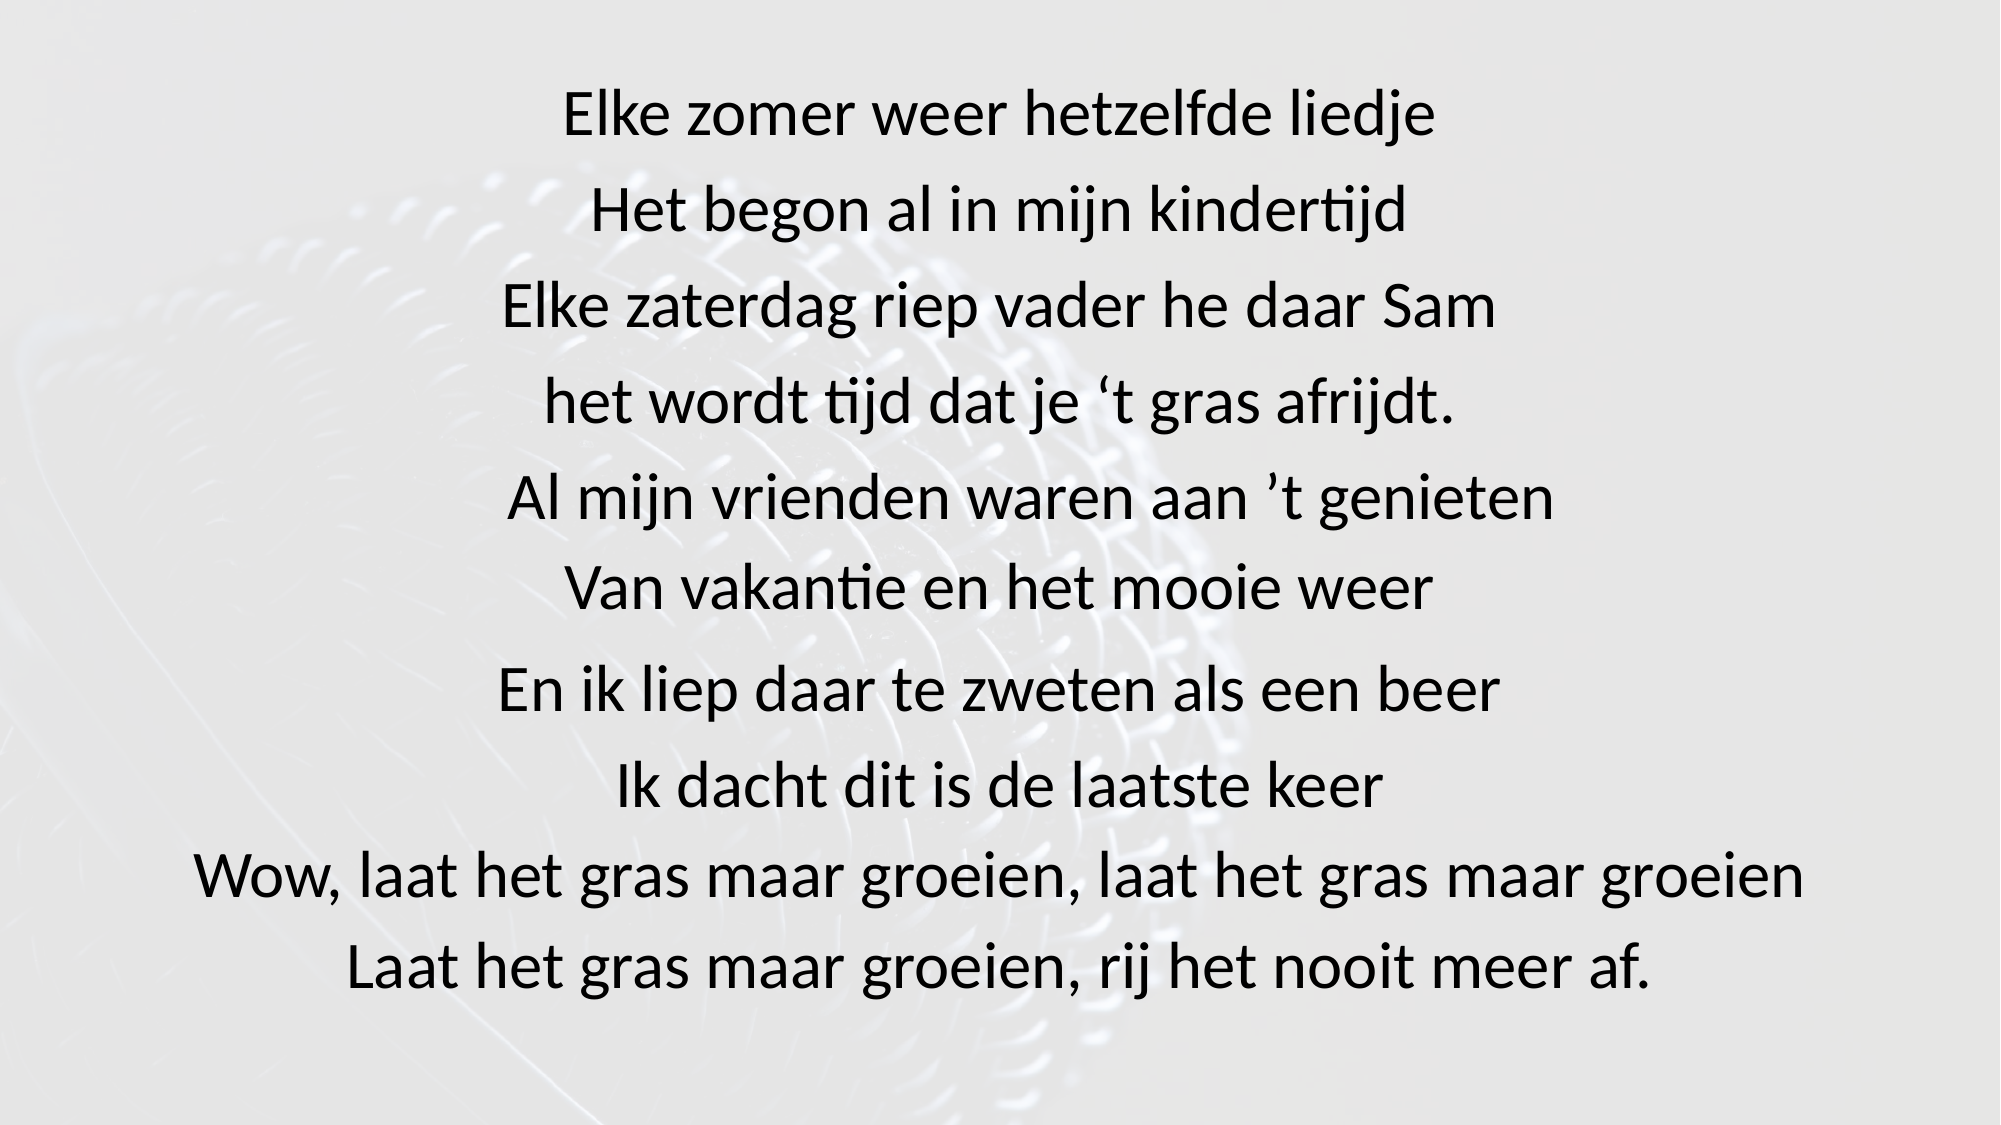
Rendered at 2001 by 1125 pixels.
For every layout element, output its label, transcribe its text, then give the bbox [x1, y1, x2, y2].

text_box En ik liep daar te zweten als een beer [132, 636, 1868, 732]
text_box Elke zomer weer hetzelfde liedje [132, 61, 1868, 157]
text_box Ik dacht dit is de laatste keer [132, 732, 1868, 823]
text_box Wow, laat het gras maar groeien, laat het gras maar groeien [132, 823, 1868, 914]
text_box het wordt tijd dat je ‘t gras afrijdt. [132, 349, 1868, 444]
text_box Elke zaterdag riep vader he daar Sam [132, 253, 1868, 348]
text_box Laat het gras maar groeien, rij het nooit meer af. [132, 914, 1868, 1010]
text_box Het begon al in mijn kindertijd [132, 157, 1868, 253]
text_box Van vakantie en het mooie weer [132, 535, 1868, 631]
text_box Al mijn vrienden waren aan ’t genieten [132, 445, 1932, 540]
